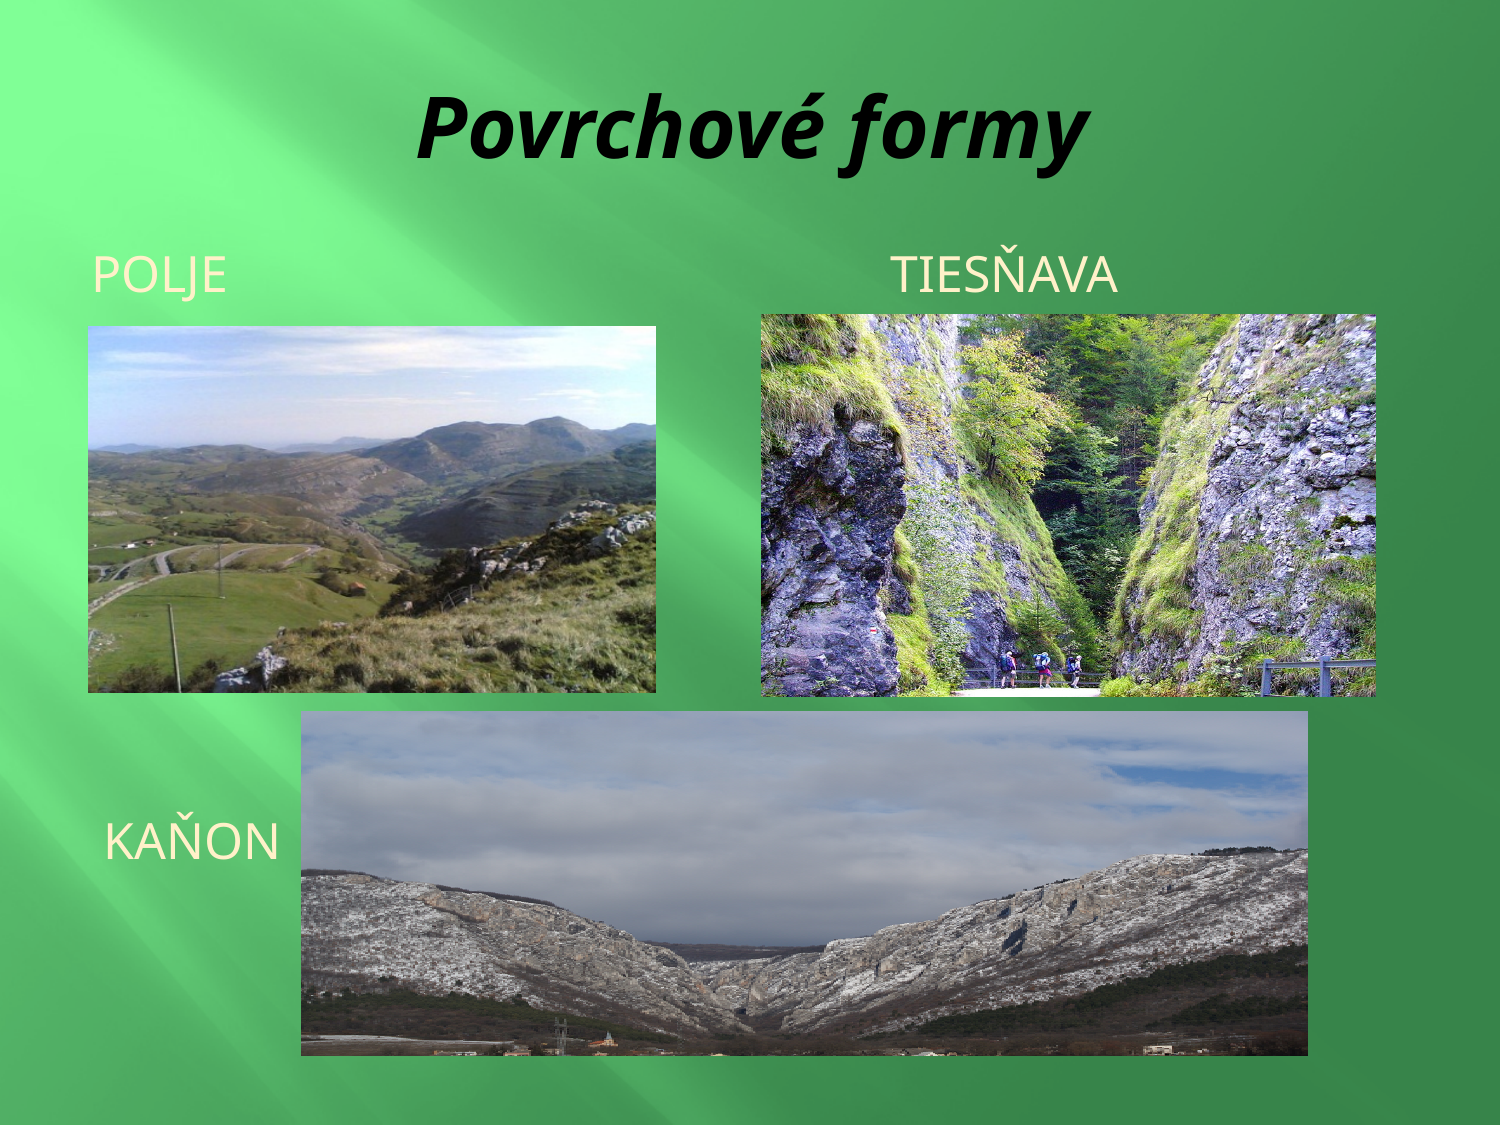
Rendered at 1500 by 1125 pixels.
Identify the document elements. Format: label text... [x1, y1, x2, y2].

picture [300, 711, 1308, 1056]
list Kaňon [88, 786, 300, 892]
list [761, 314, 1377, 698]
list Polje Tiesňava [76, 219, 1378, 325]
title Povrchové formy [76, 30, 1427, 219]
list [88, 326, 656, 693]
